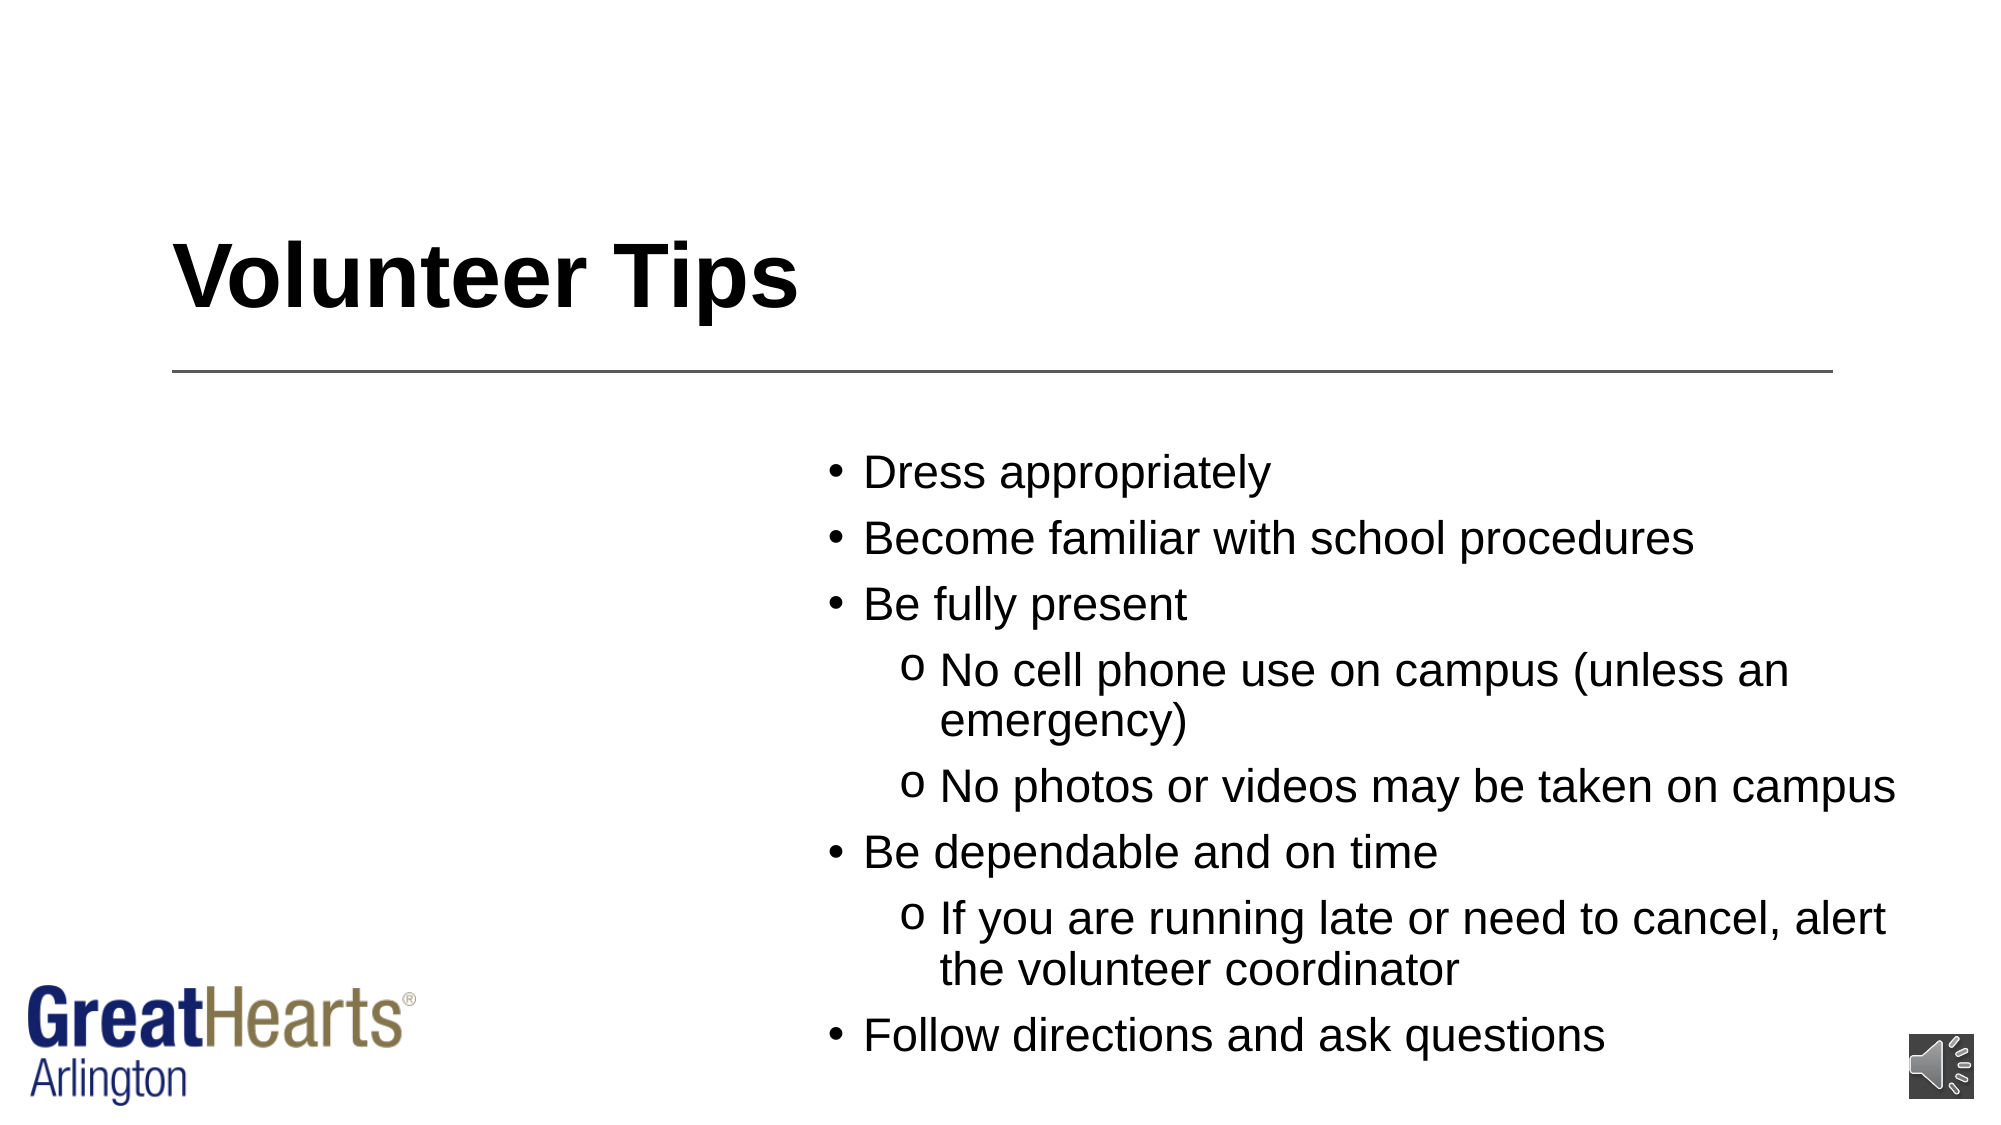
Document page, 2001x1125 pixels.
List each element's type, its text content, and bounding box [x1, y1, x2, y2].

picture [1908, 1033, 1976, 1101]
list Dress appropriately Become familiar with school procedures Be fully present No cell phone use on campus (unless an emergency) No photos or videos may be taken on campus Be dependable and on time If you are running late or need to cancel, alert the volunteer coordinator Follow directions and ask questions [812, 439, 1921, 1086]
picture [27, 985, 417, 1107]
title Volunteer Tips [156, 159, 1895, 336]
